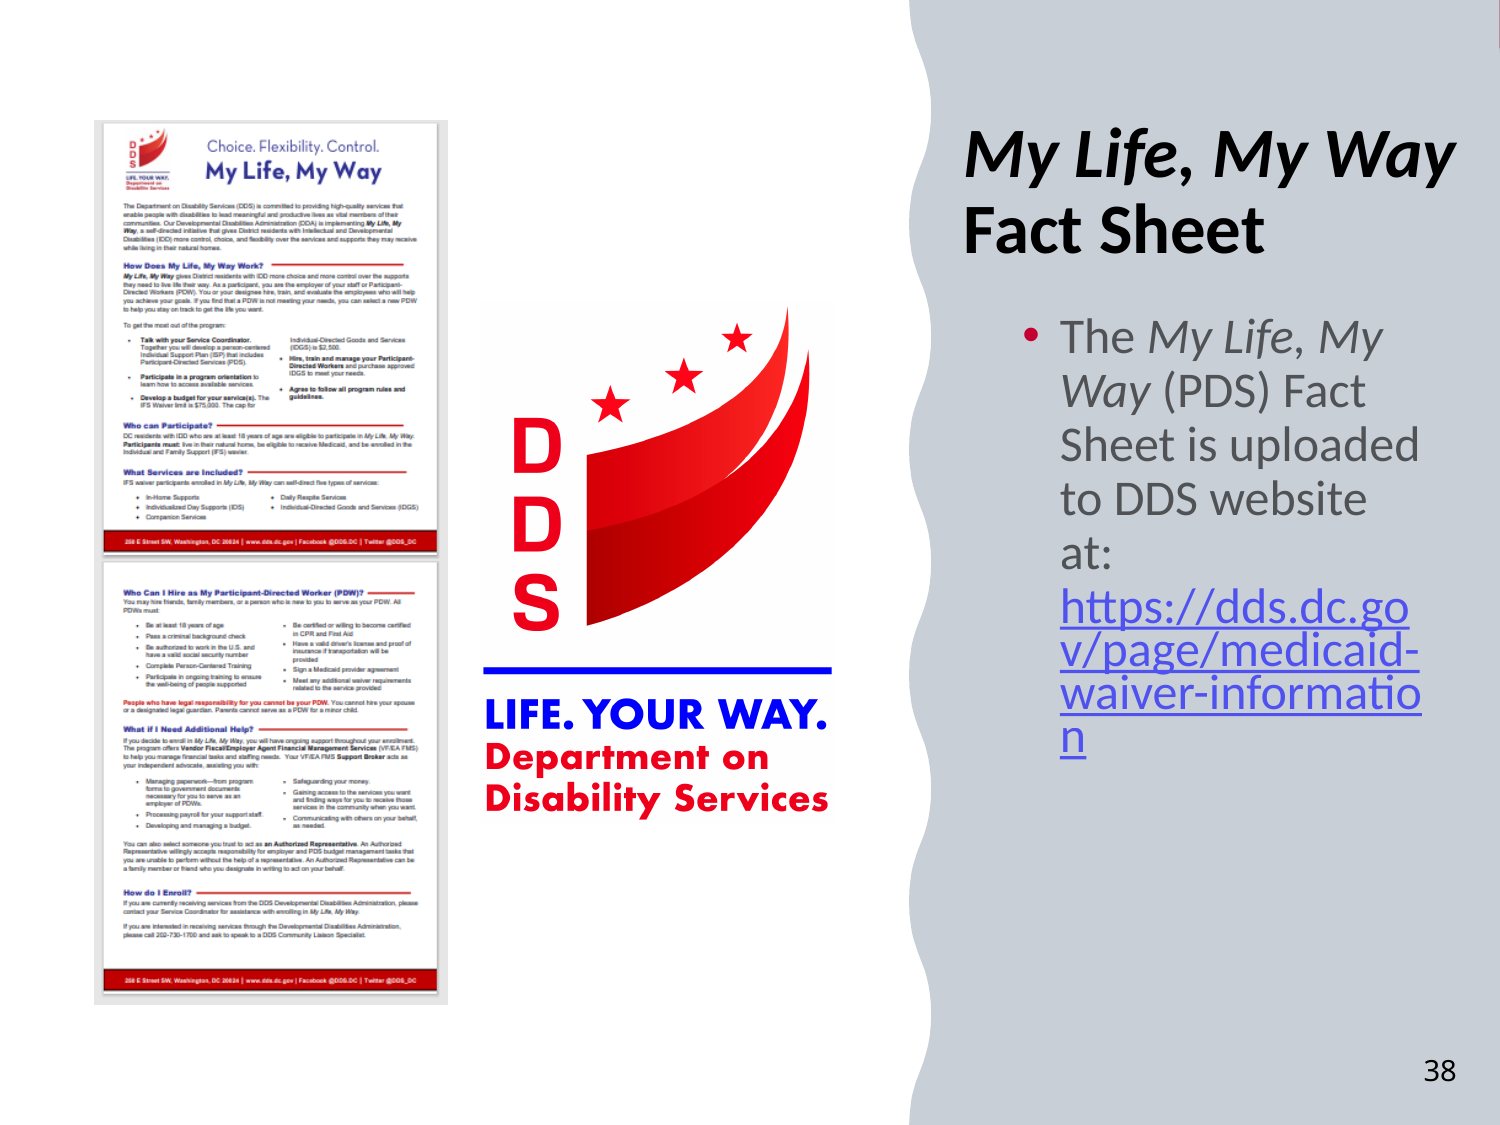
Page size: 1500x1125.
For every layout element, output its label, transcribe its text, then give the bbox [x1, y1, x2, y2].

picture [93, 120, 448, 1005]
list The My Life, My Way (PDS) Fact Sheet is uploaded to DDS website at: https://dds.dc.gov/page/medicaid-waiver-information [988, 302, 1446, 835]
title My Life, My Way Fact Sheet [949, 108, 1472, 354]
text_box [0, 0, 931, 1125]
slide_number 38 [1378, 1045, 1472, 1103]
text_box [909, 0, 1500, 1125]
picture [480, 302, 835, 823]
